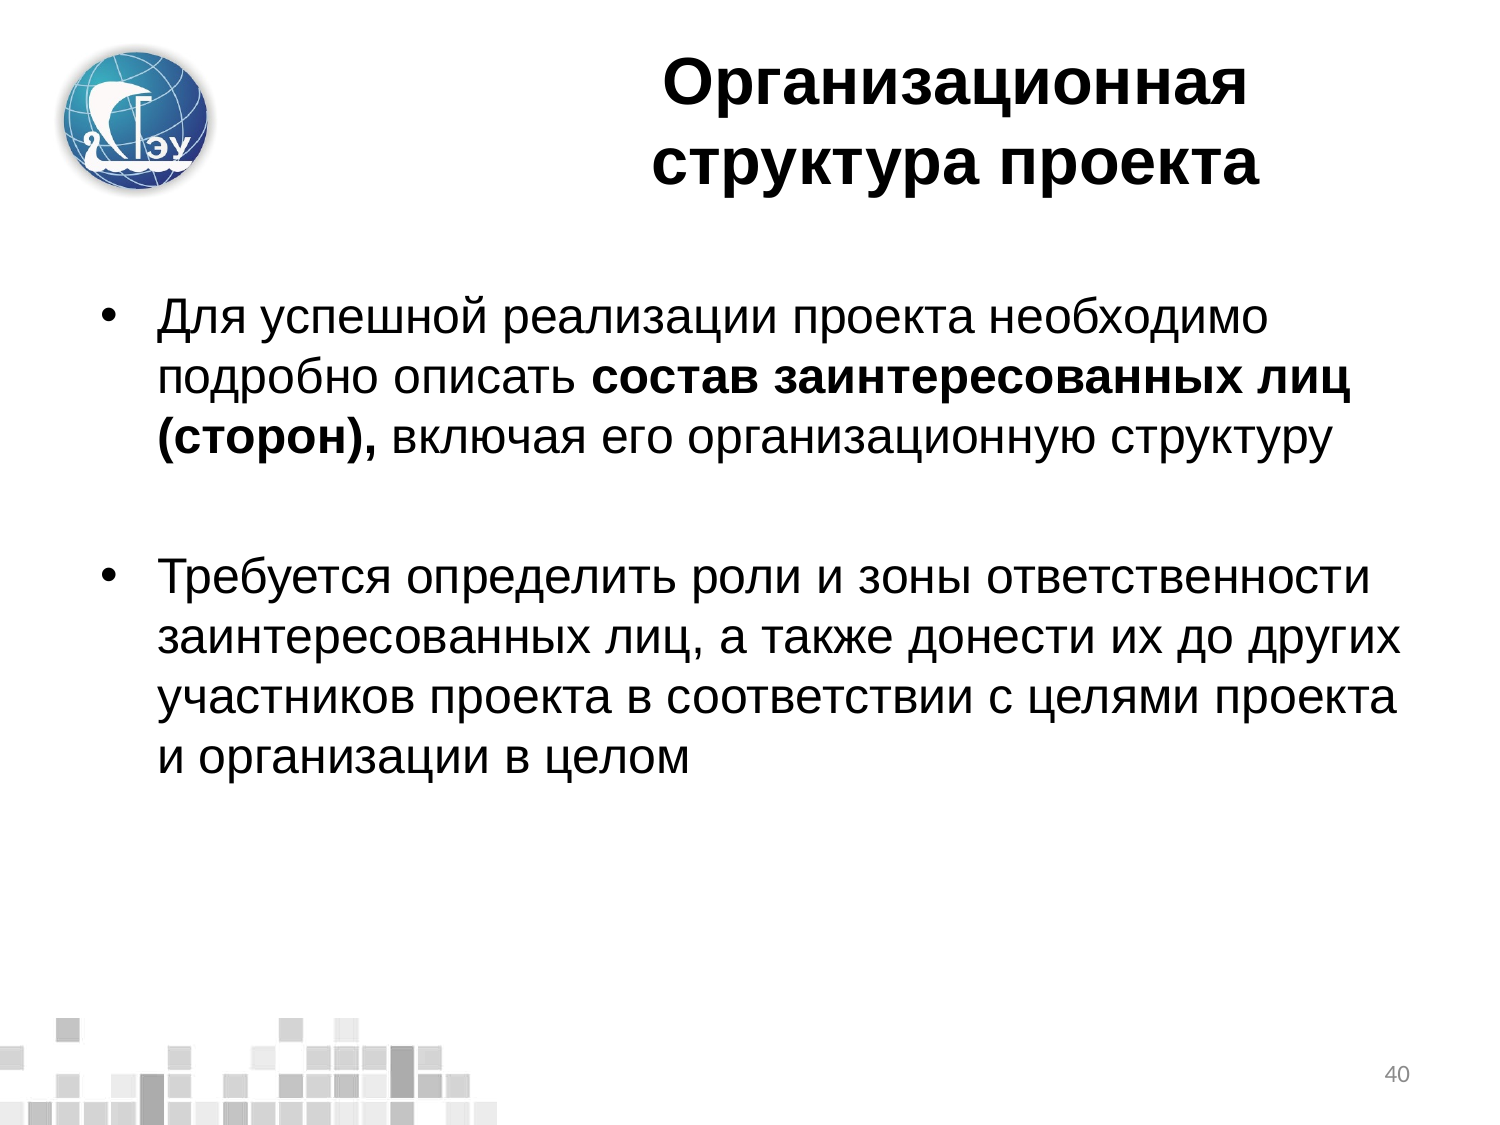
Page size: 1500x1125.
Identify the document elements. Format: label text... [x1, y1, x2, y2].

title Организационная структура проекта [479, 24, 1433, 212]
slide_number 40 [1074, 1042, 1425, 1103]
picture [0, 1018, 497, 1125]
list Для успешной реализации проекта необходимо подробно описать состав заинтересованных лиц (сторон), включая его организационную структуру Требуется определить роли и зоны ответственности заинтересованных лиц, а также донести их до других участников проекта в соответствии с целями проекта и организации в целом [85, 276, 1436, 1019]
picture [52, 42, 218, 200]
